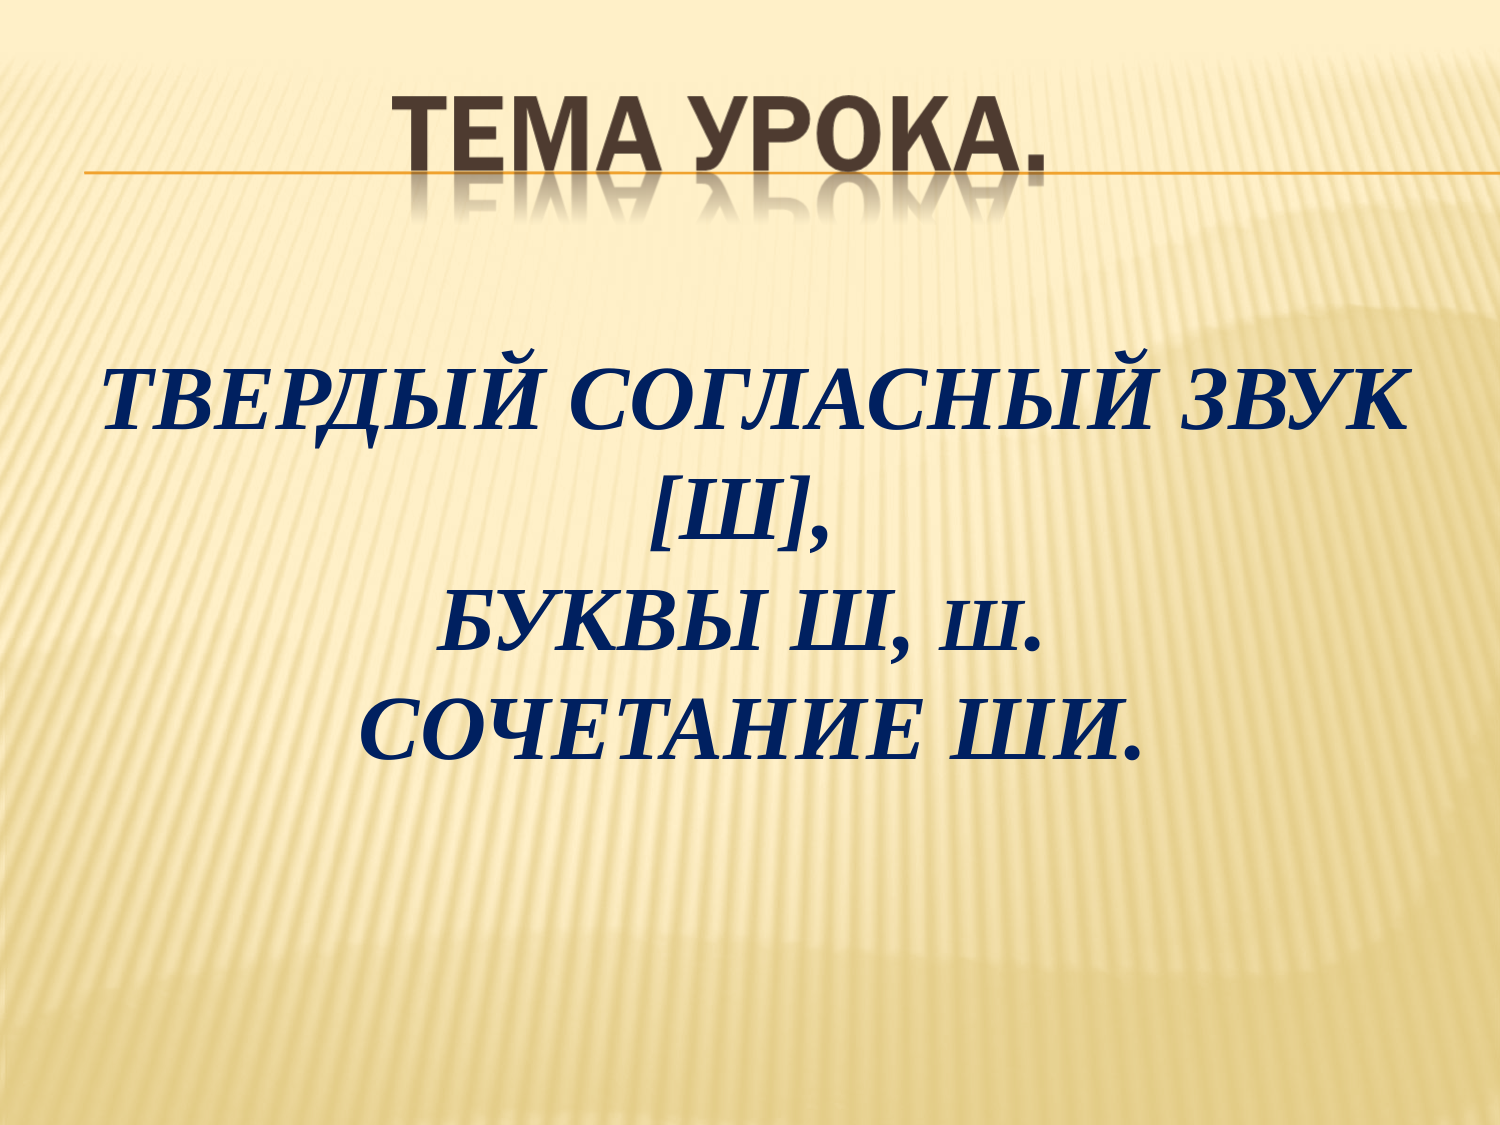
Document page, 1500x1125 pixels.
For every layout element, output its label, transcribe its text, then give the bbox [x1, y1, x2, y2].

picture [324, 30, 1118, 271]
title Твердый согласный звук [ш], буквы Ш, ш. Сочетание ши. [41, 78, 1467, 1039]
